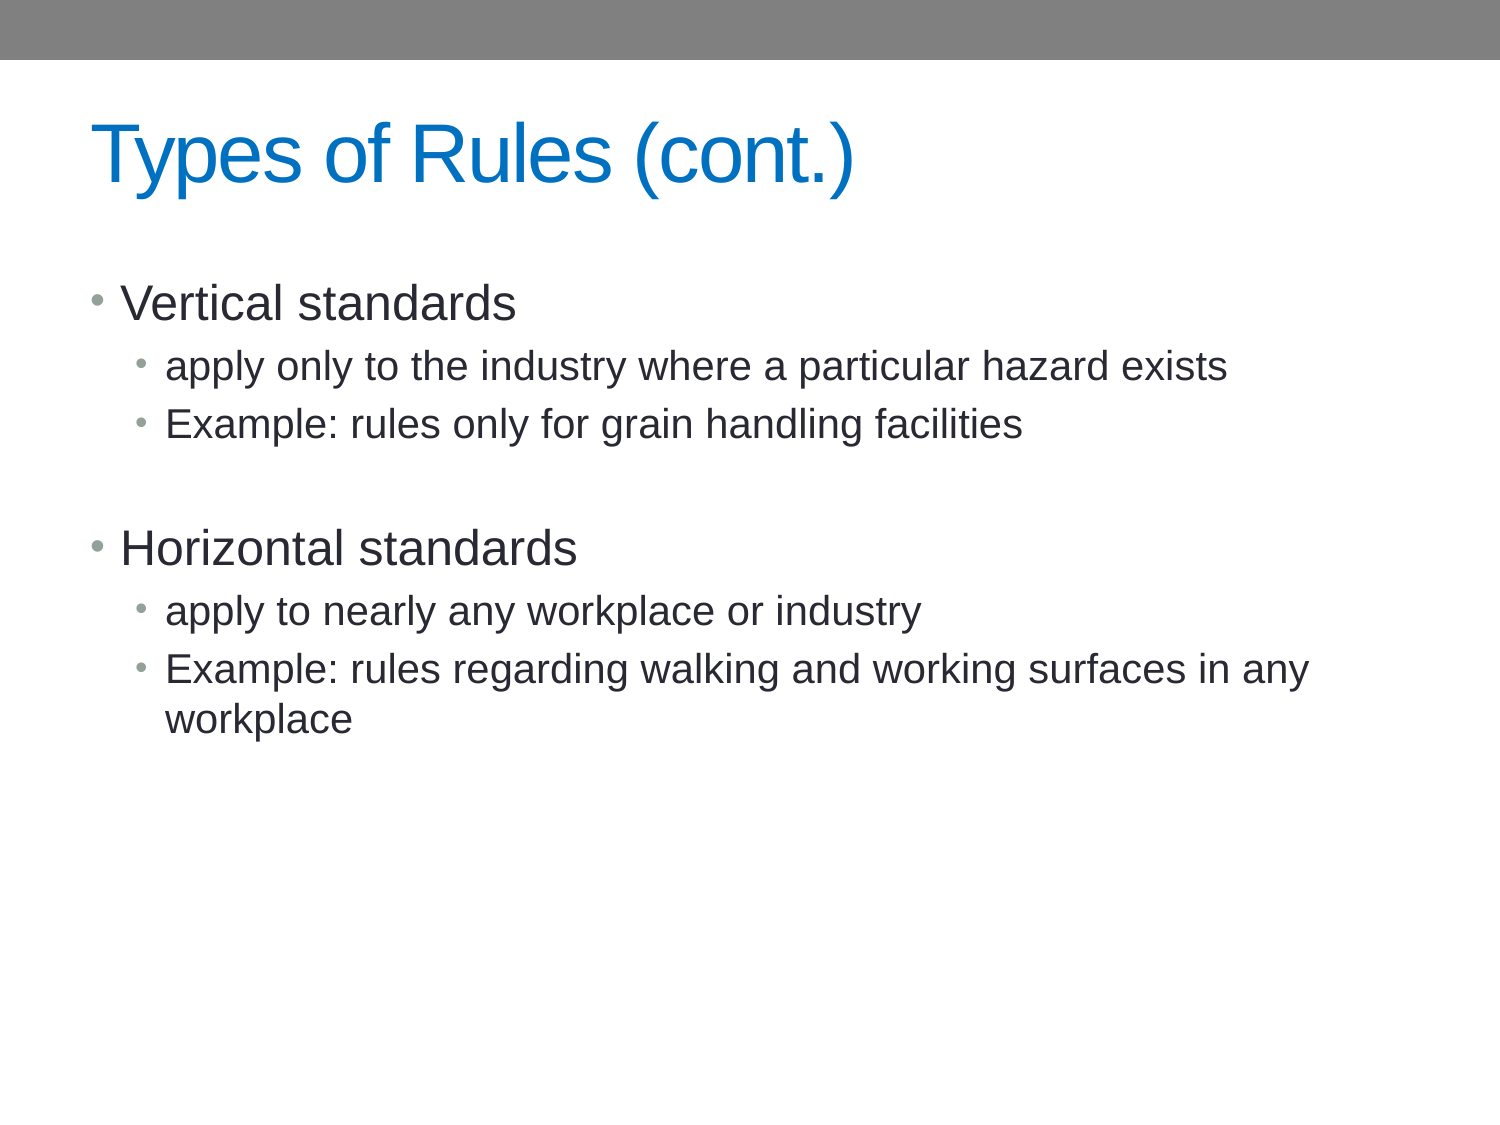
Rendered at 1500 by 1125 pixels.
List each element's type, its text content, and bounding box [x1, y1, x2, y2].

list Vertical standards apply only to the industry where a particular hazard exists Example: rules only for grain handling facilities Horizontal standards apply to nearly any workplace or industry Example: rules regarding walking and working surfaces in any workplace [75, 262, 1425, 1043]
title Types of Rules (cont.) [75, 70, 1425, 227]
